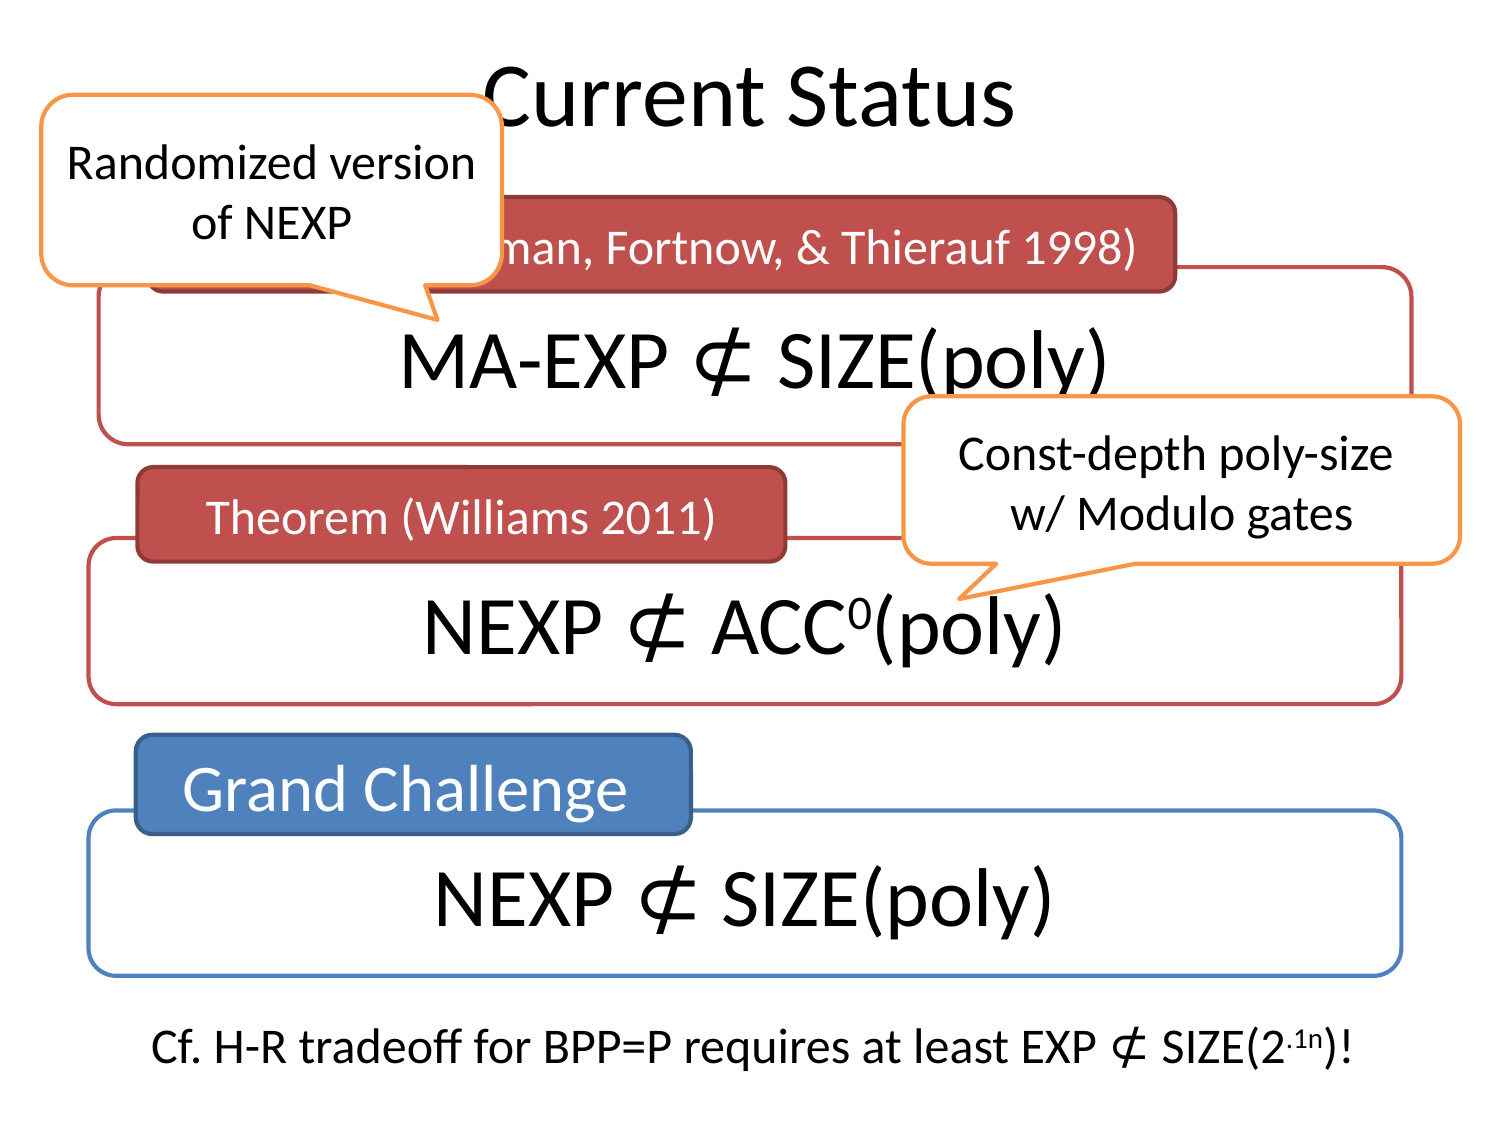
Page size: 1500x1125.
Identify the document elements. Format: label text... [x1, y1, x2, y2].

text_box Grand Challenge [133, 732, 694, 837]
text_box Const-depth poly-size w/ Modulo gates [901, 394, 1463, 602]
text_box MA-EXP ⊄ SIZE(poly) [96, 265, 1414, 447]
text_box Randomized version of NEXP [39, 92, 505, 322]
title Current Status [75, 0, 1425, 183]
text_box Theorem (Williams 2011) [135, 464, 788, 564]
text_box Theorem (Buhrman, Fortnow, & Thierauf 1998) [429, 194, 1178, 294]
text_box NEXP ⊄ ACC0(poly) [86, 535, 1404, 707]
text_box Cf. H-R tradeoff for BPP=P requires at least EXP ⊄ SIZE(2.1n)! [136, 1006, 1370, 1082]
text_box Theorem (Buhrman, Fortnow, & Thierauf 1998) [150, 288, 330, 294]
text_box NEXP ⊄ SIZE(poly) [86, 808, 1404, 978]
